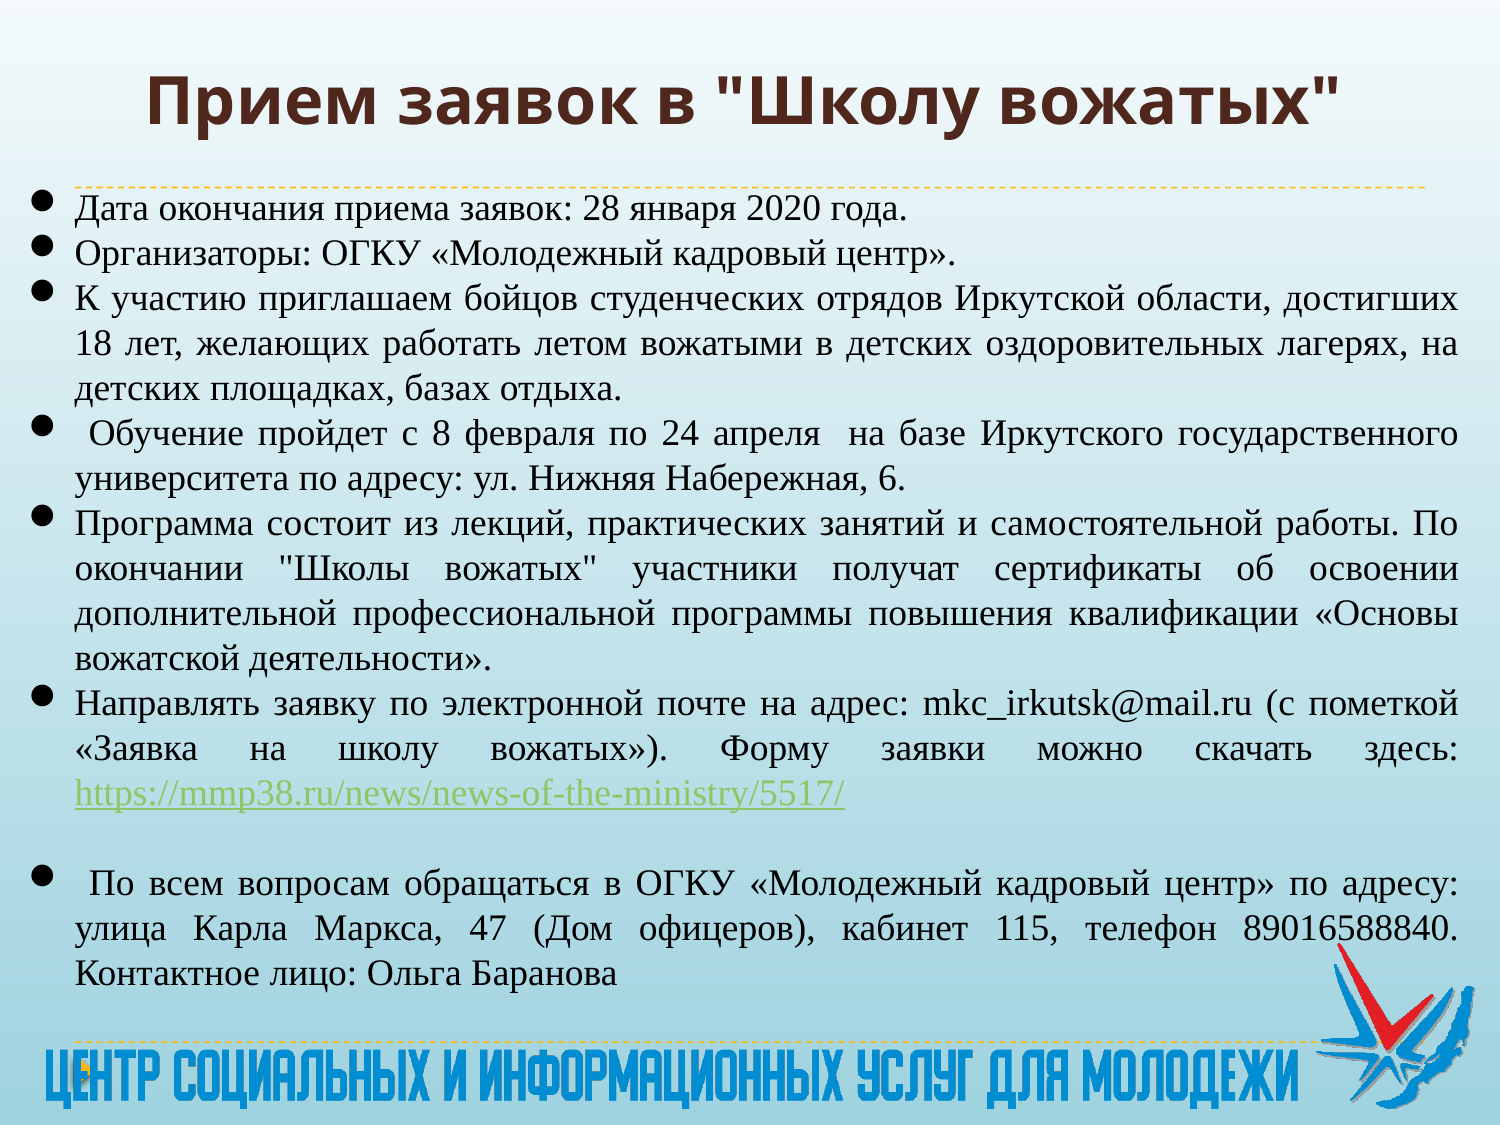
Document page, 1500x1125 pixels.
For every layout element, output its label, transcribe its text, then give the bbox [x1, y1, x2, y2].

picture [995, 1101, 1007, 1110]
text_box Дата окончания приема заявок: 28 января 2020 года. Организаторы: ОГКУ «Молодежный кадровый центр». К участию приглашаем бойцов студенческих отрядов Иркутской области, достигших 18 лет, желающих работать летом вожатыми в детских оздоровительных лагерях, на детских площадках, базах отдыха. Обучение пройдет с 8 февраля по 24 апреля на базе Иркутского государственного университета по адресу: ул. Нижняя Набережная, 6. Программа состоит из лекций, практических занятий и самостоятельной работы. По окончании "Школы вожатых" участники получат сертификаты об освоении дополнительной профессиональной программы повышения квалификации «Основы вожатской деятельности». Направлять заявку по электронной почте на адрес: mkc_irkutsk@mail.ru (с пометкой «Заявка на школу вожатых»). Форму заявки можно скачать здесь: https://mmp38.ru/news/news-of-the-ministry/5517/ По всем вопросам обращаться в ОГКУ «Молодежный кадровый центр» по адресу: улица Карла Маркса, 47 (Дом офицеров), кабинет 115, телефон 89016588840. Контактное лицо: Ольга Баранова [0, 175, 1475, 1091]
picture [999, 1058, 1004, 1091]
picture [46, 1101, 63, 1110]
title Прием заявок в "Школу вожатых" [0, 27, 1500, 146]
picture [1198, 1101, 1211, 1110]
picture [1201, 1058, 1207, 1091]
picture [46, 943, 1476, 1110]
picture [1174, 1058, 1180, 1091]
